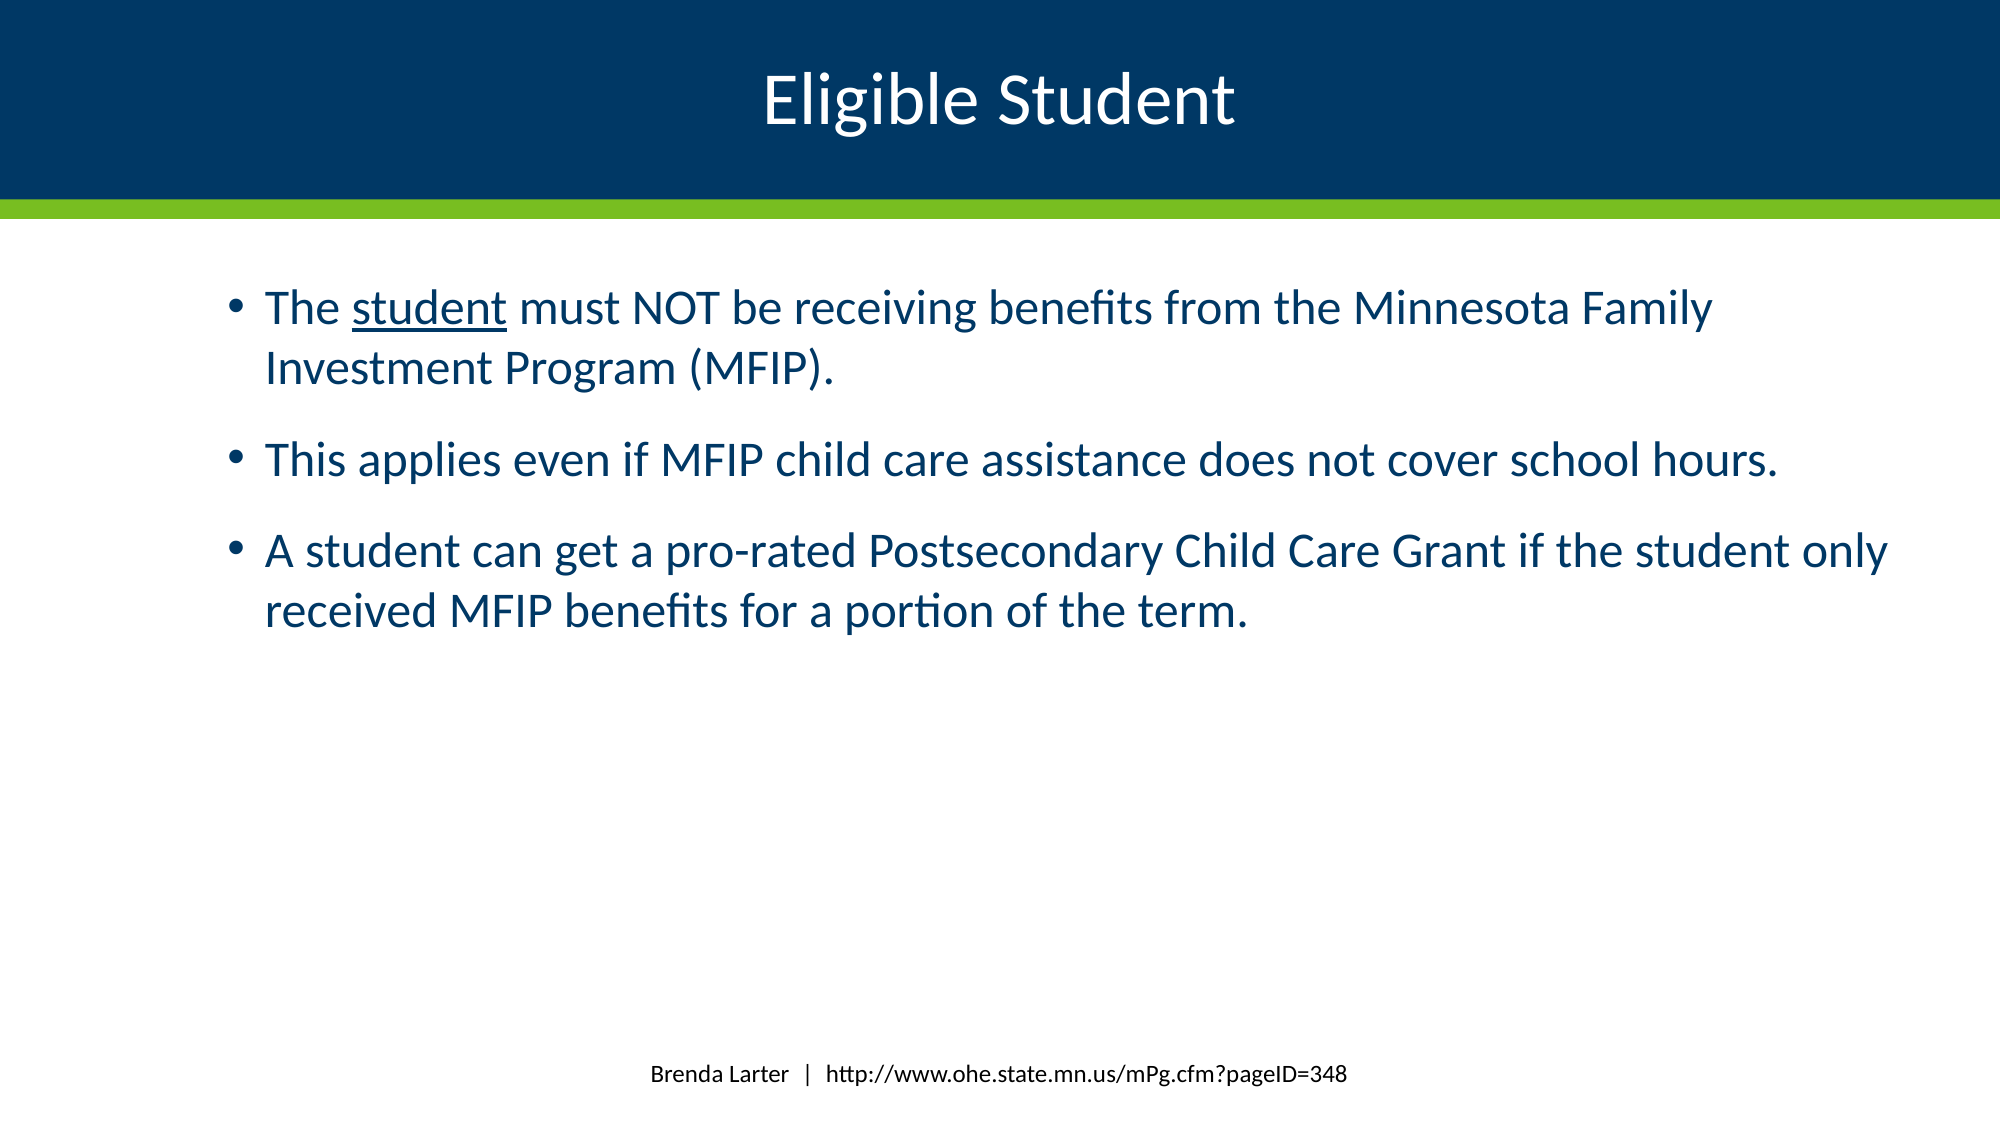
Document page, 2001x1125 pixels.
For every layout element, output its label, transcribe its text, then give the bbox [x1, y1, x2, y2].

footer Brenda Larter | http://www.ohe.state.mn.us/mPg.cfm?pageID=348 [541, 1042, 1459, 1103]
title Eligible Student [137, 24, 1863, 175]
list The student must NOT be receiving benefits from the Minnesota Family Investment Program (MFIP). This applies even if MFIP child care assistance does not cover school hours. A student can get a pro-rated Postsecondary Child Care Grant if the student only received MFIP benefits for a portion of the term. [137, 267, 1931, 1052]
